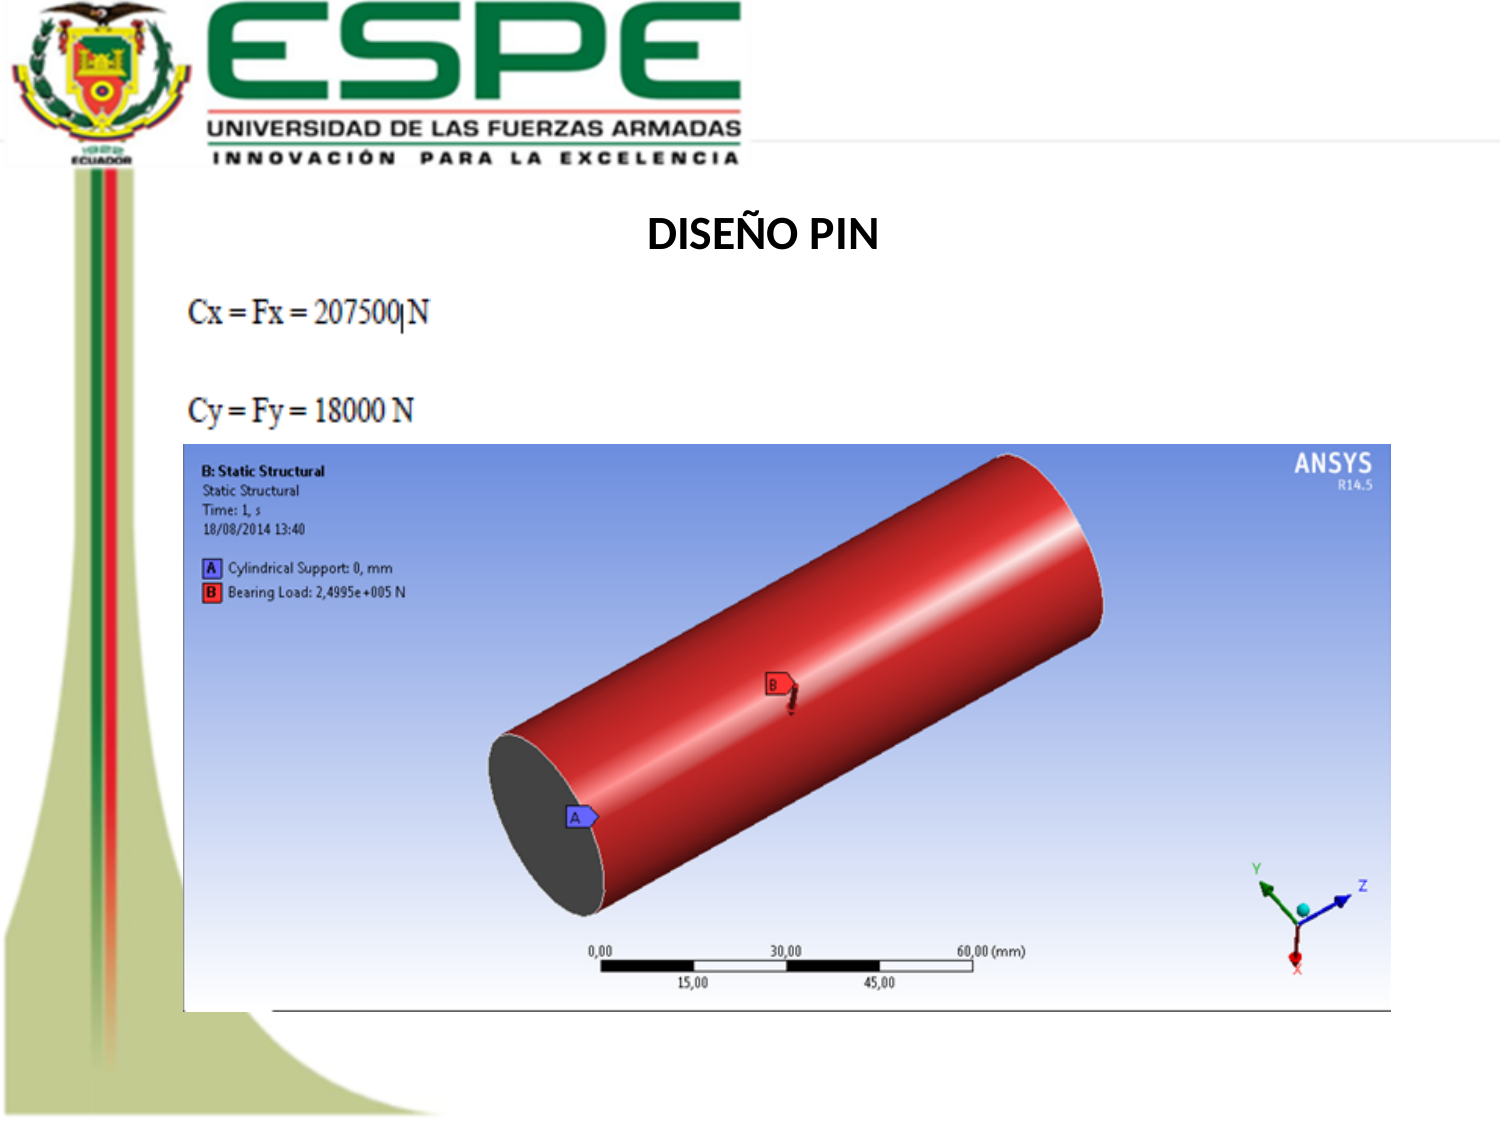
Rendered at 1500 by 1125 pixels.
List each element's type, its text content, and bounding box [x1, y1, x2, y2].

picture [0, 0, 1500, 1125]
title DISEÑO PIN [88, 137, 1439, 325]
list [182, 290, 432, 443]
